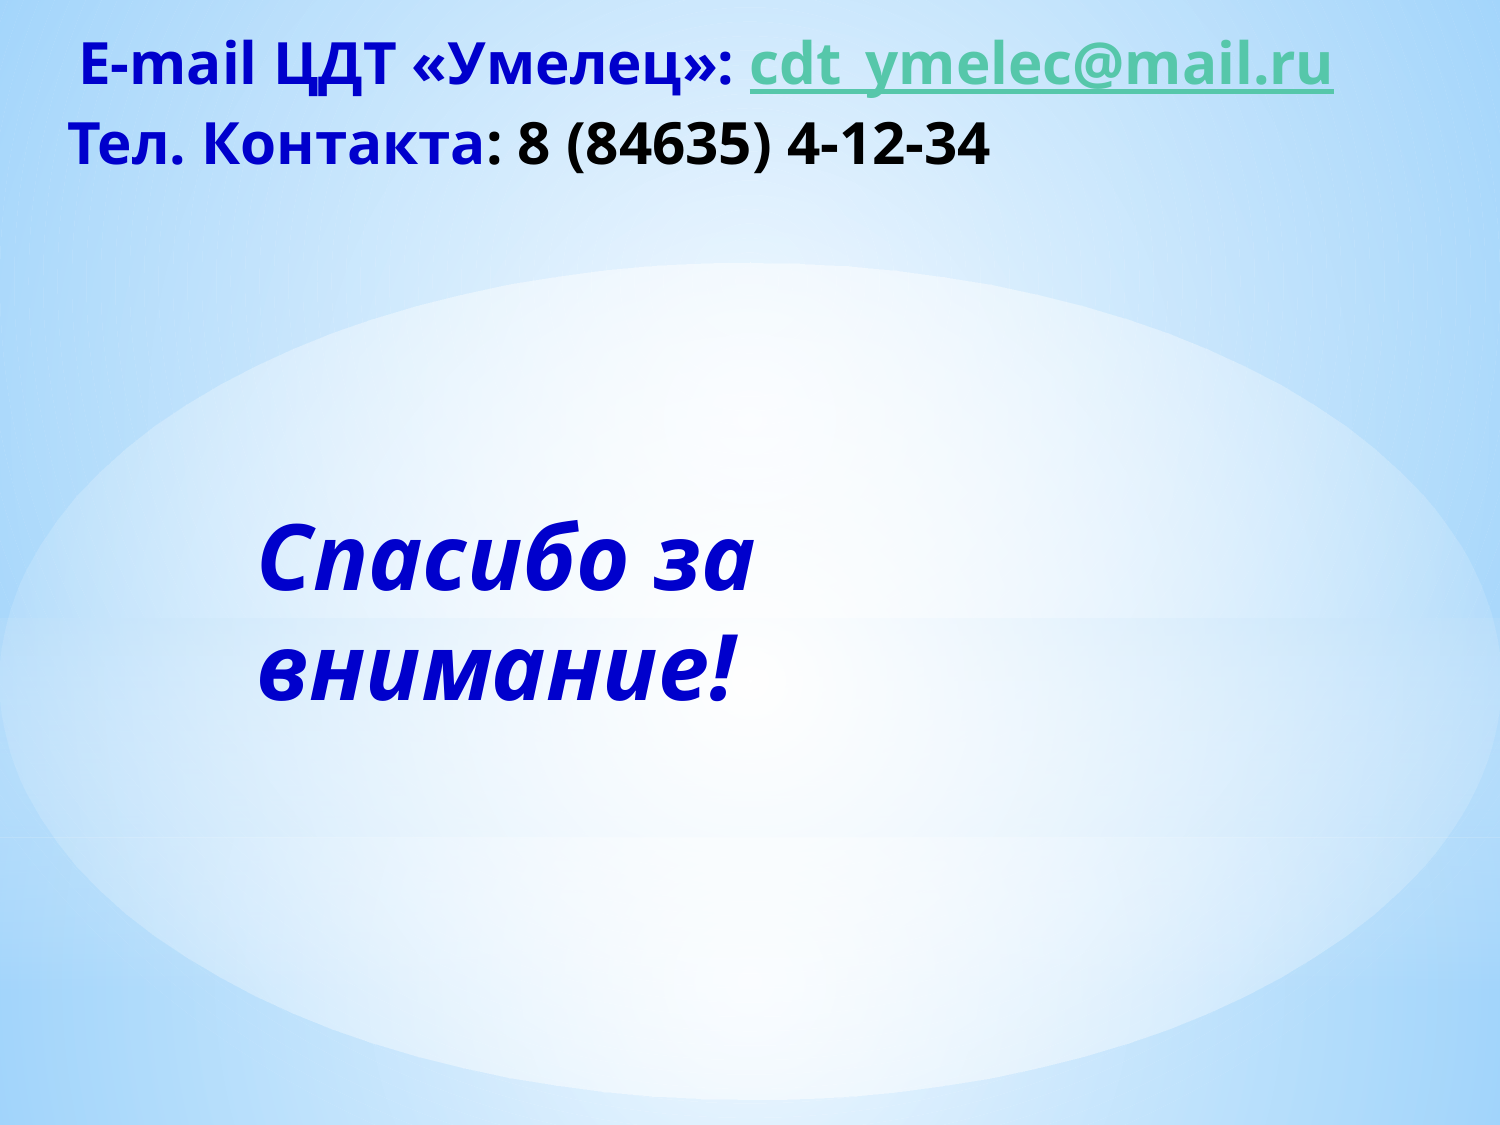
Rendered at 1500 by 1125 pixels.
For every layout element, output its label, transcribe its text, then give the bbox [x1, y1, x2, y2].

text_box E-mail ЦДТ «Умелец»: cdt_ymelec@mail.ru Тел. Контакта: 8 (84635) 4-12-34 [53, 19, 1367, 184]
text_box Спасибо за внимание! [242, 491, 1258, 727]
